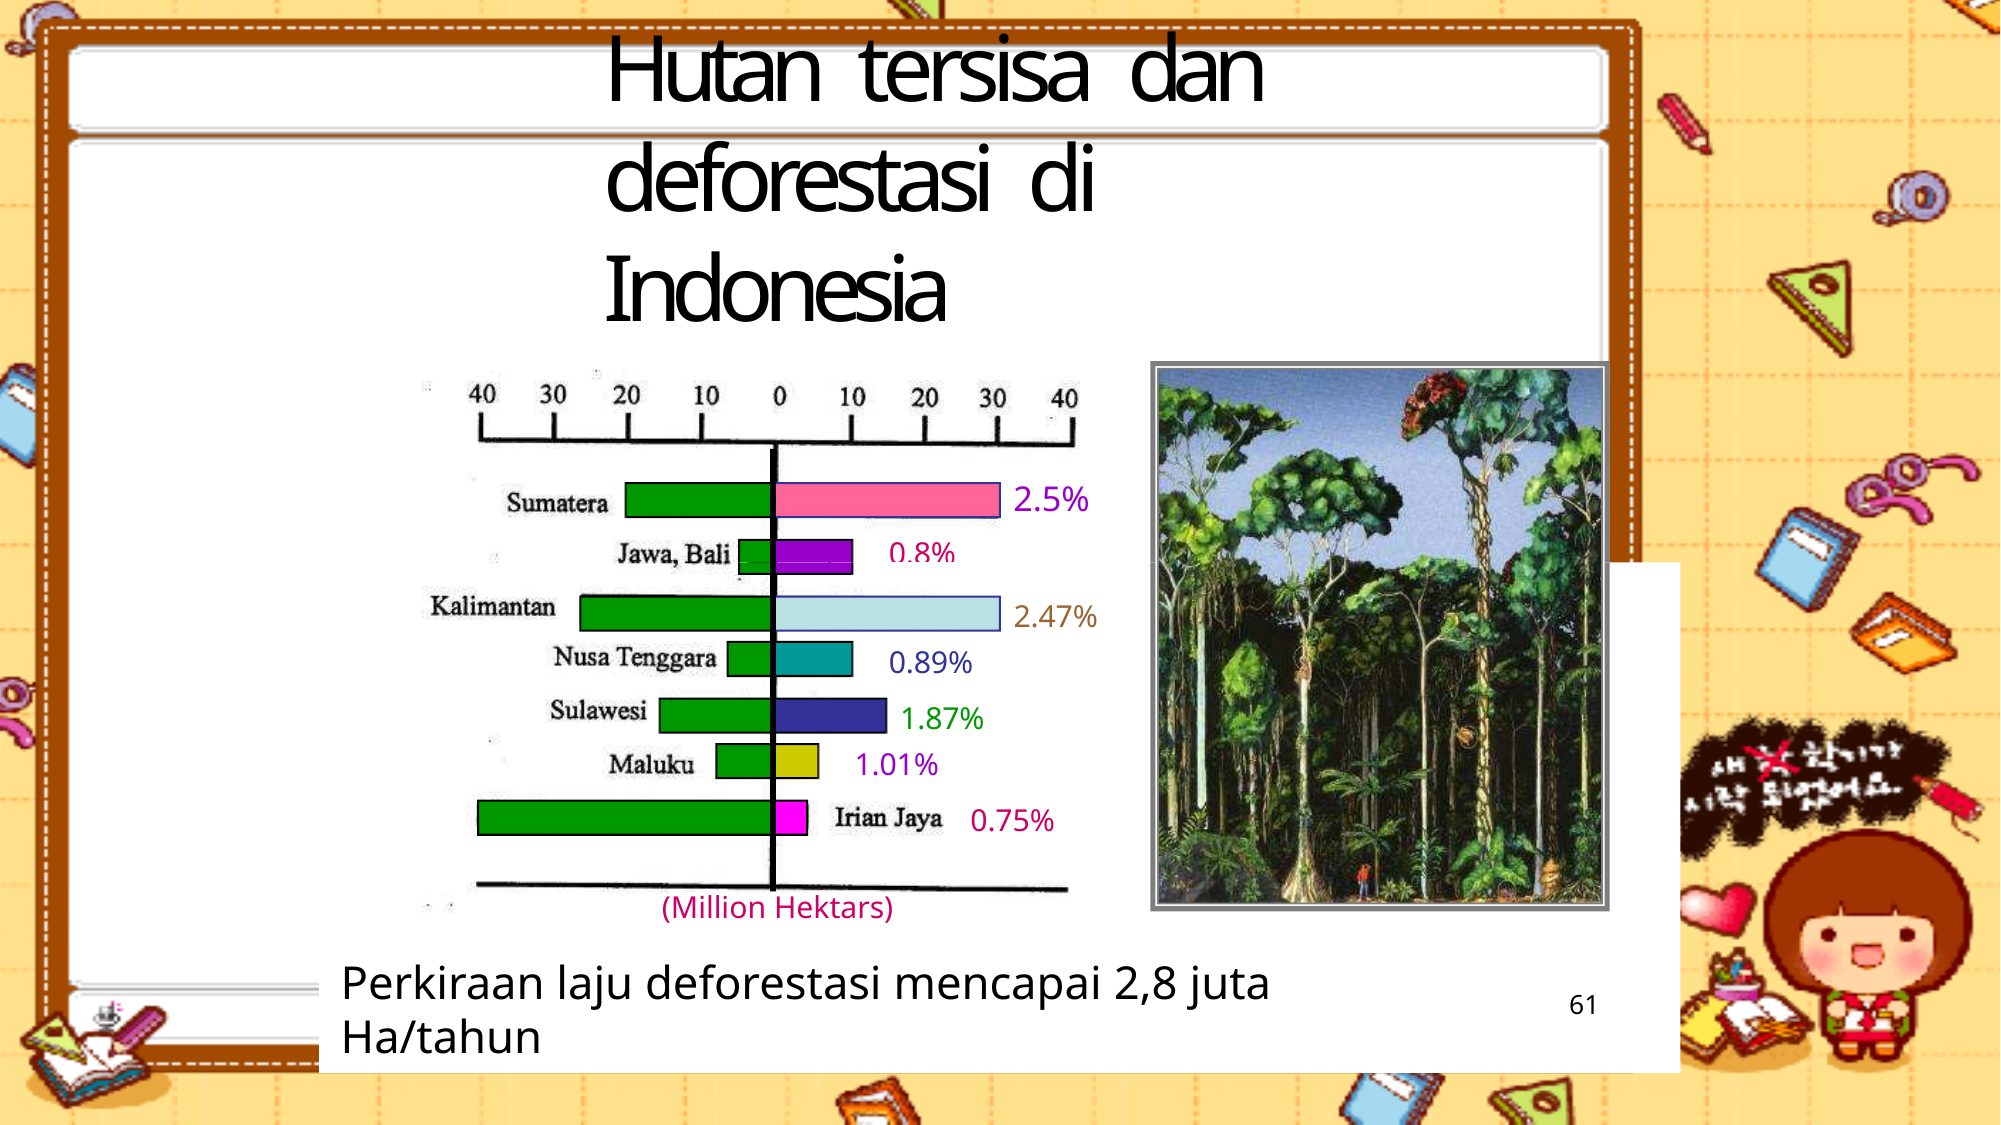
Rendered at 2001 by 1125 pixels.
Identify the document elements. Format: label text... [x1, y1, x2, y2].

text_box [421, 562, 1114, 913]
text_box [1150, 562, 1610, 912]
title Hutan tersisa dan deforestasi di Indonesia [602, 7, 1432, 340]
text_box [319, 361, 1681, 1073]
picture [0, 0, 2001, 1125]
